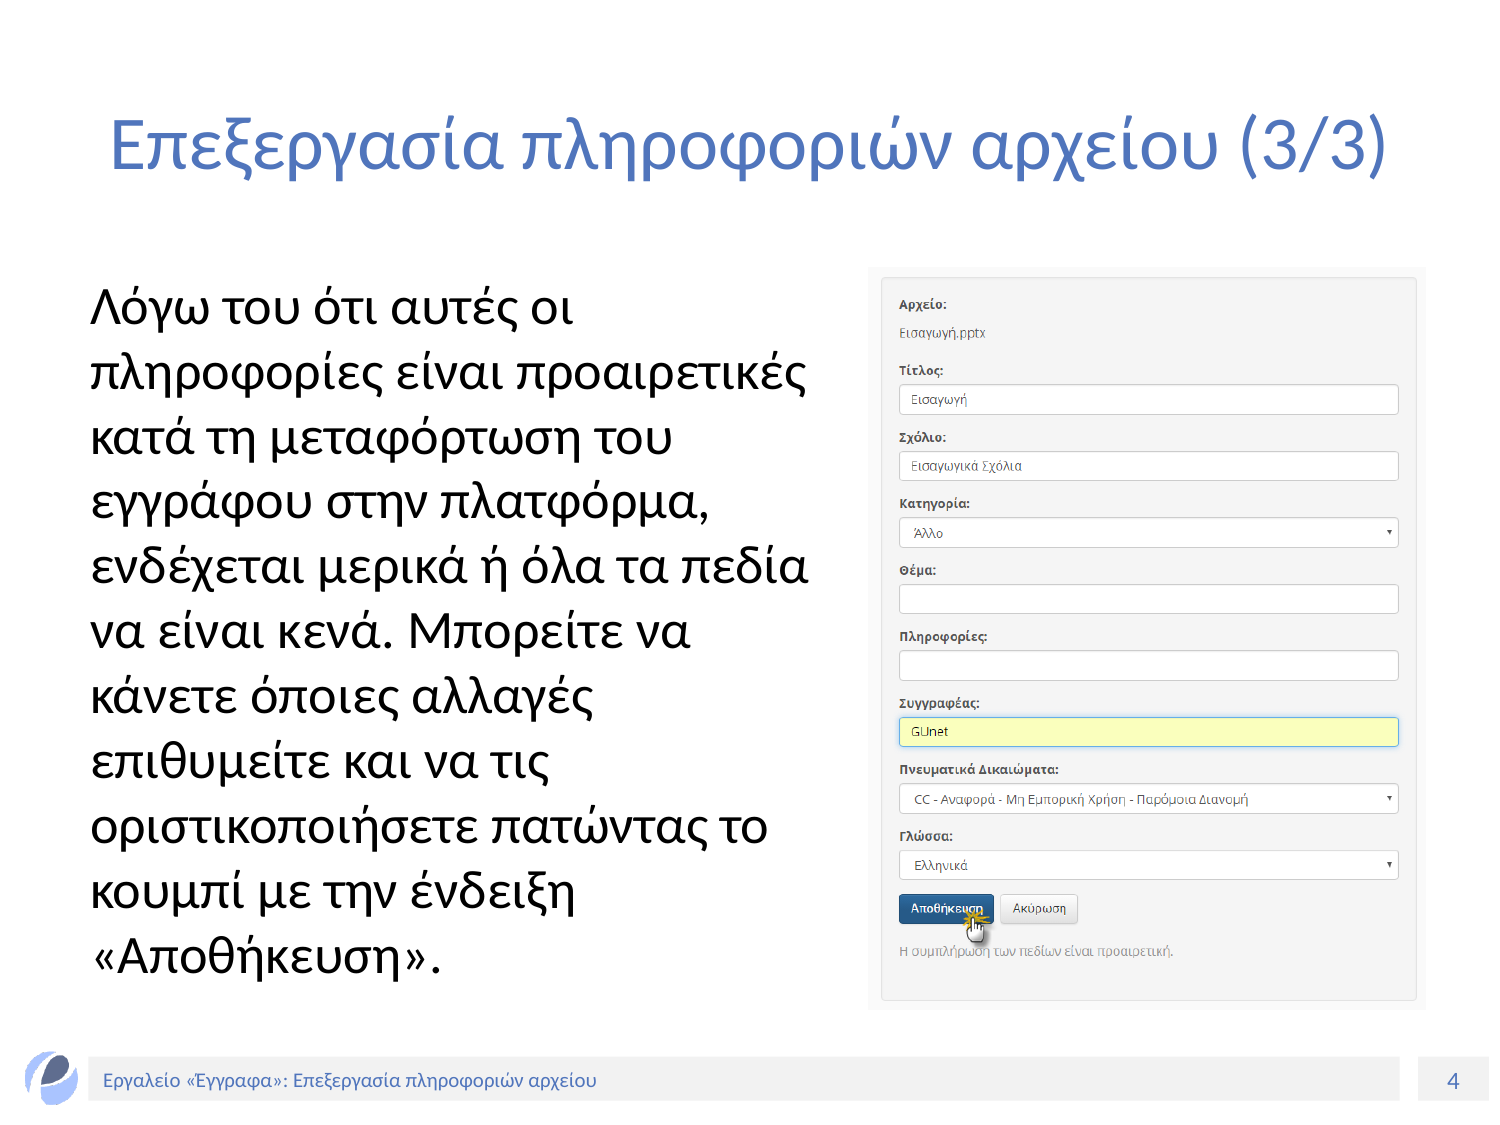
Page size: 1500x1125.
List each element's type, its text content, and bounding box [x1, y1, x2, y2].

title Επεξεργασία πληροφοριών αρχείου (3/3) [75, 45, 1425, 233]
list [867, 266, 1426, 1010]
list Λόγω του ότι αυτές οι πληροφορίες είναι προαιρετικές κατά τη μεταφόρτωση του εγγράφου στην πλατφόρμα, ενδέχεται μερικά ή όλα τα πεδία να είναι κενά. Μπορείτε να κάνετε όποιες αλλαγές επιθυμείτε και να τις οριστικοποιήσετε πατώντας το κουμπί με την ένδειξη «Αποθήκευση». [75, 262, 845, 1005]
